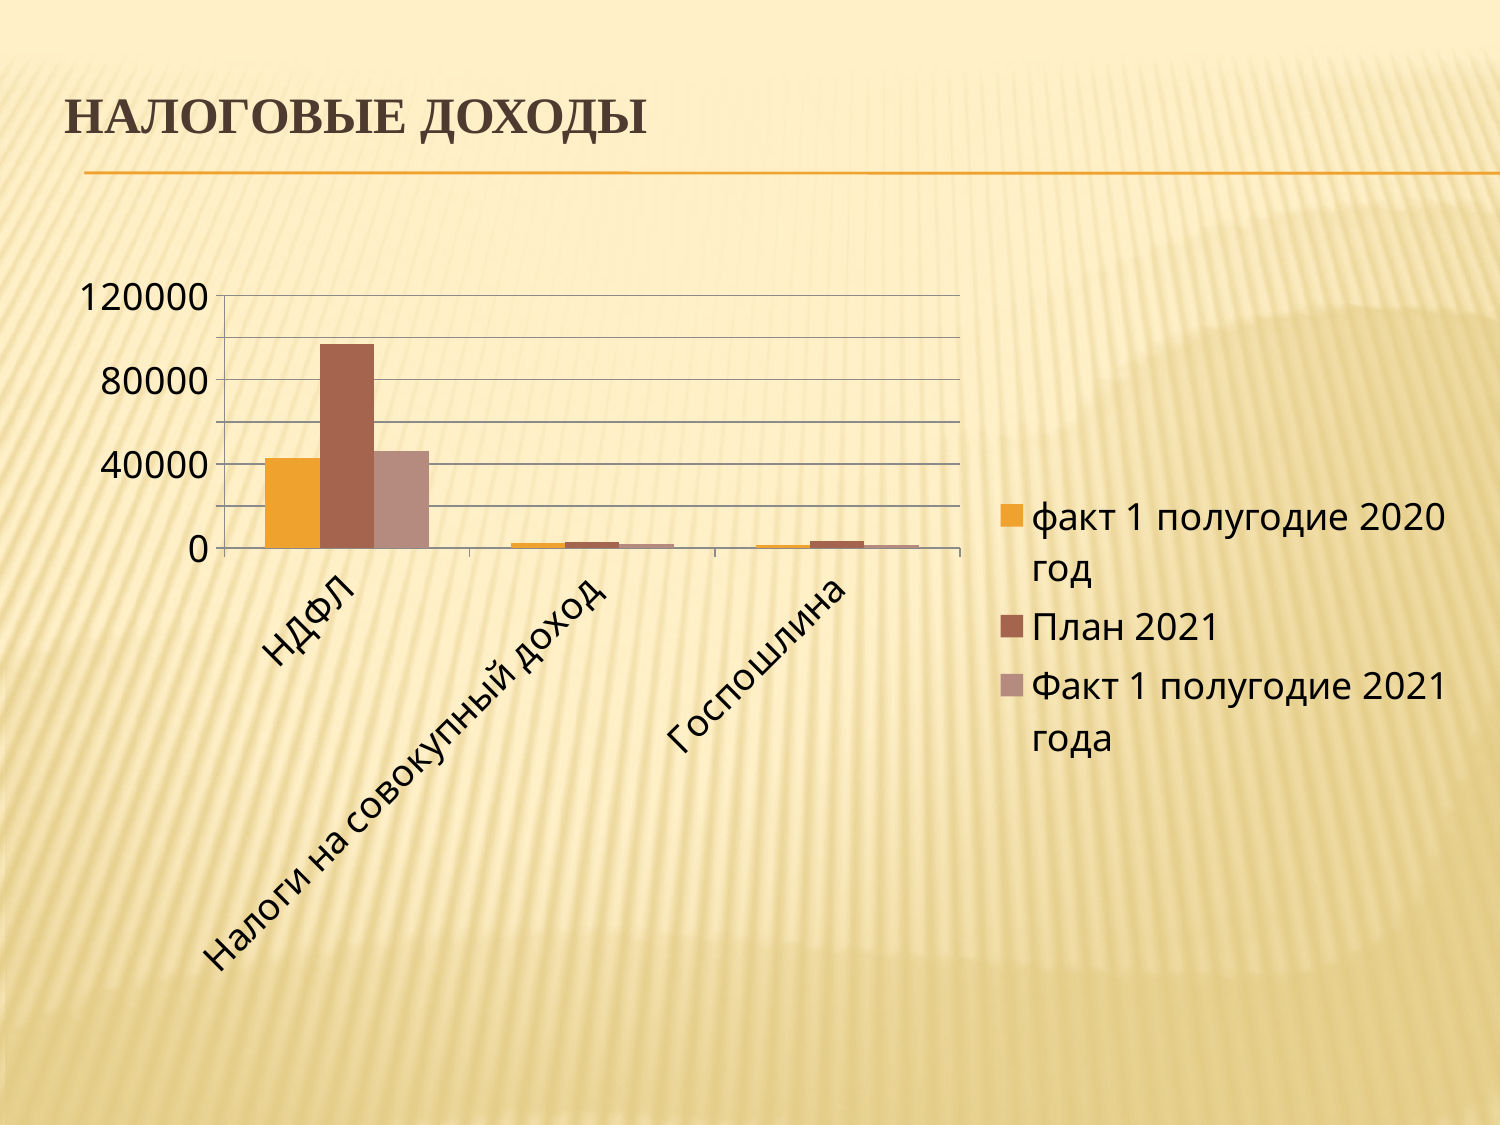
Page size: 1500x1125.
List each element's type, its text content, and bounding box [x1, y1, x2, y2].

chart [49, 254, 1476, 998]
title Налоговые Доходы [50, 75, 1475, 213]
